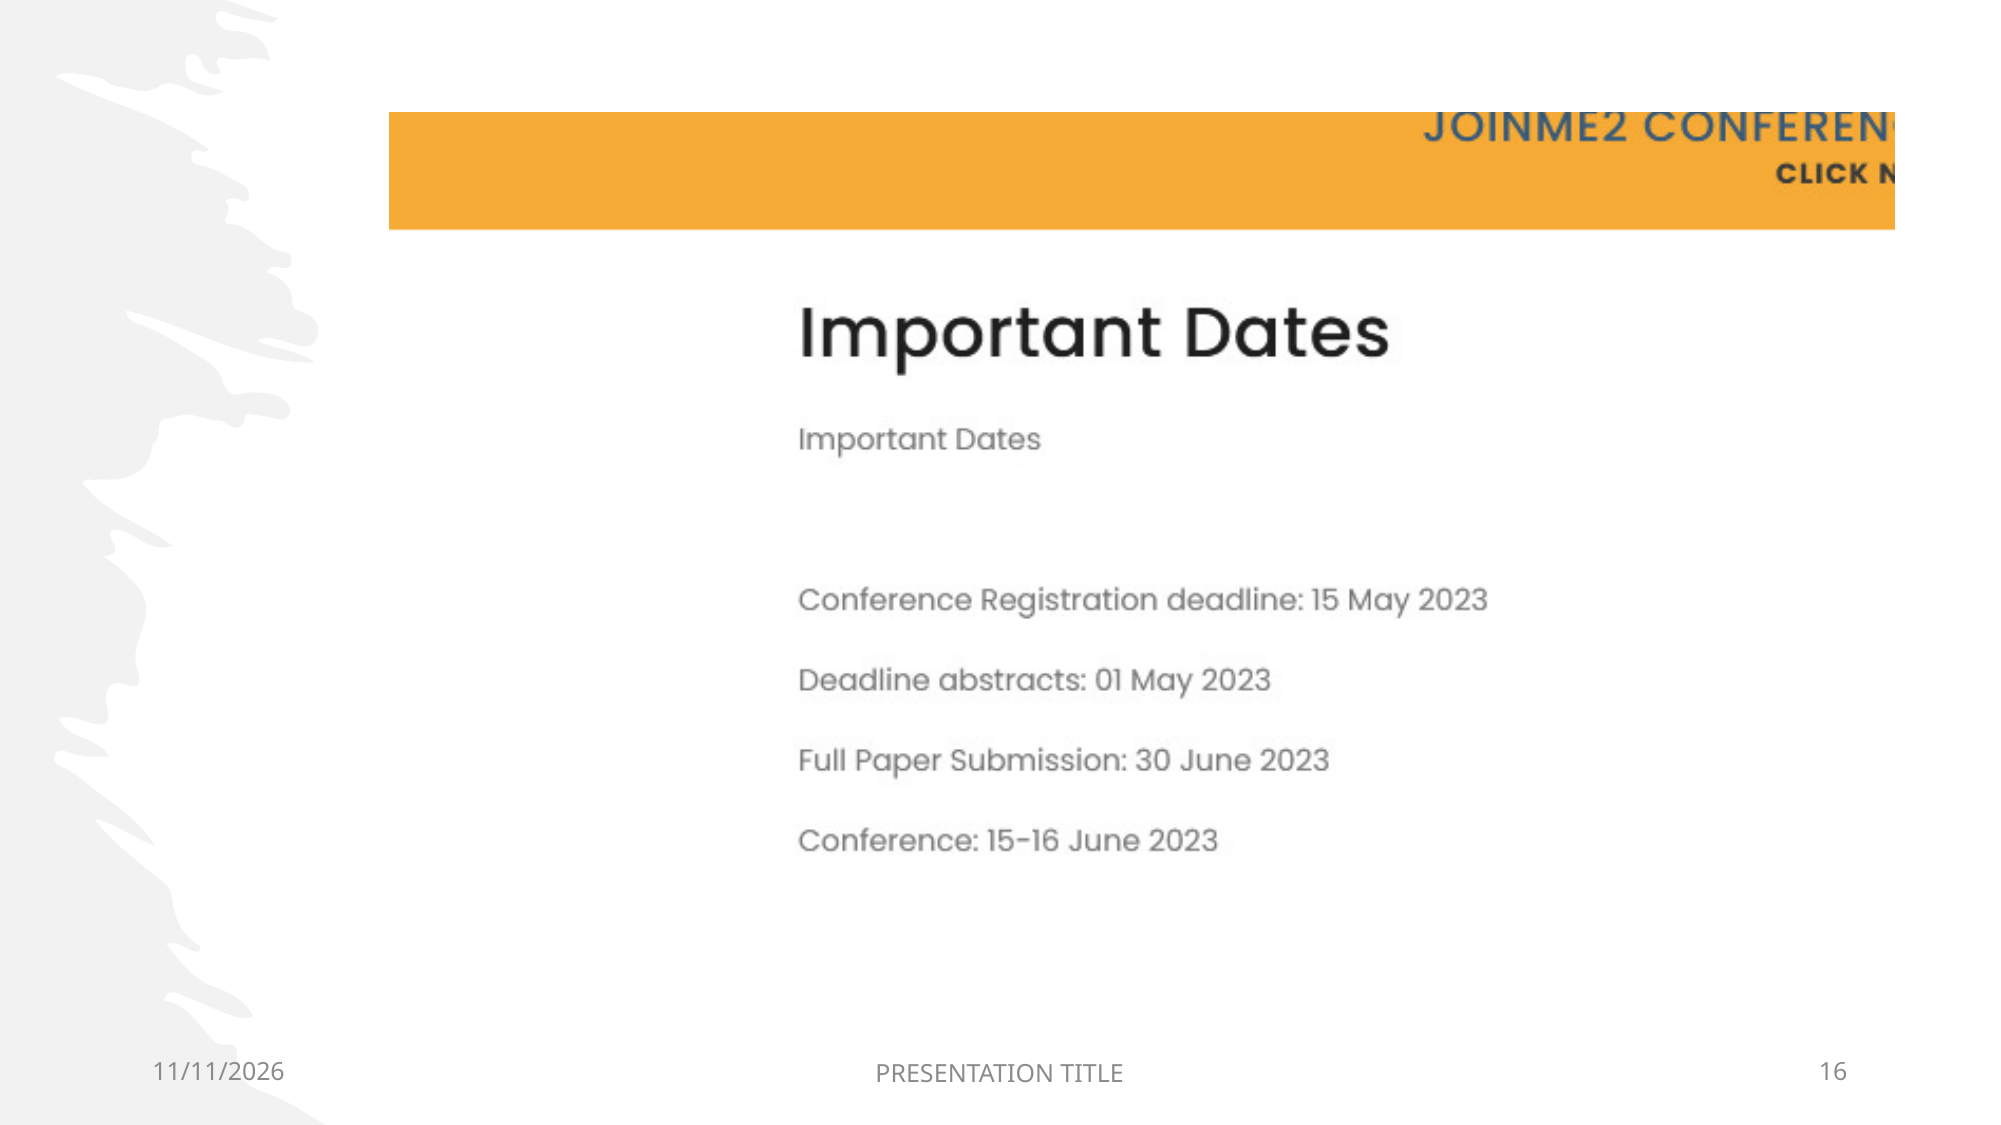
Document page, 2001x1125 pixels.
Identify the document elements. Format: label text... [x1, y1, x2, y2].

text_box [0, 0, 326, 1125]
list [389, 112, 1895, 1013]
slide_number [137, 1042, 588, 1103]
footer PRESENTATION TITLE [662, 1042, 1338, 1103]
text_box [55, 0, 2000, 1125]
slide_number 16 [1412, 1042, 1863, 1103]
